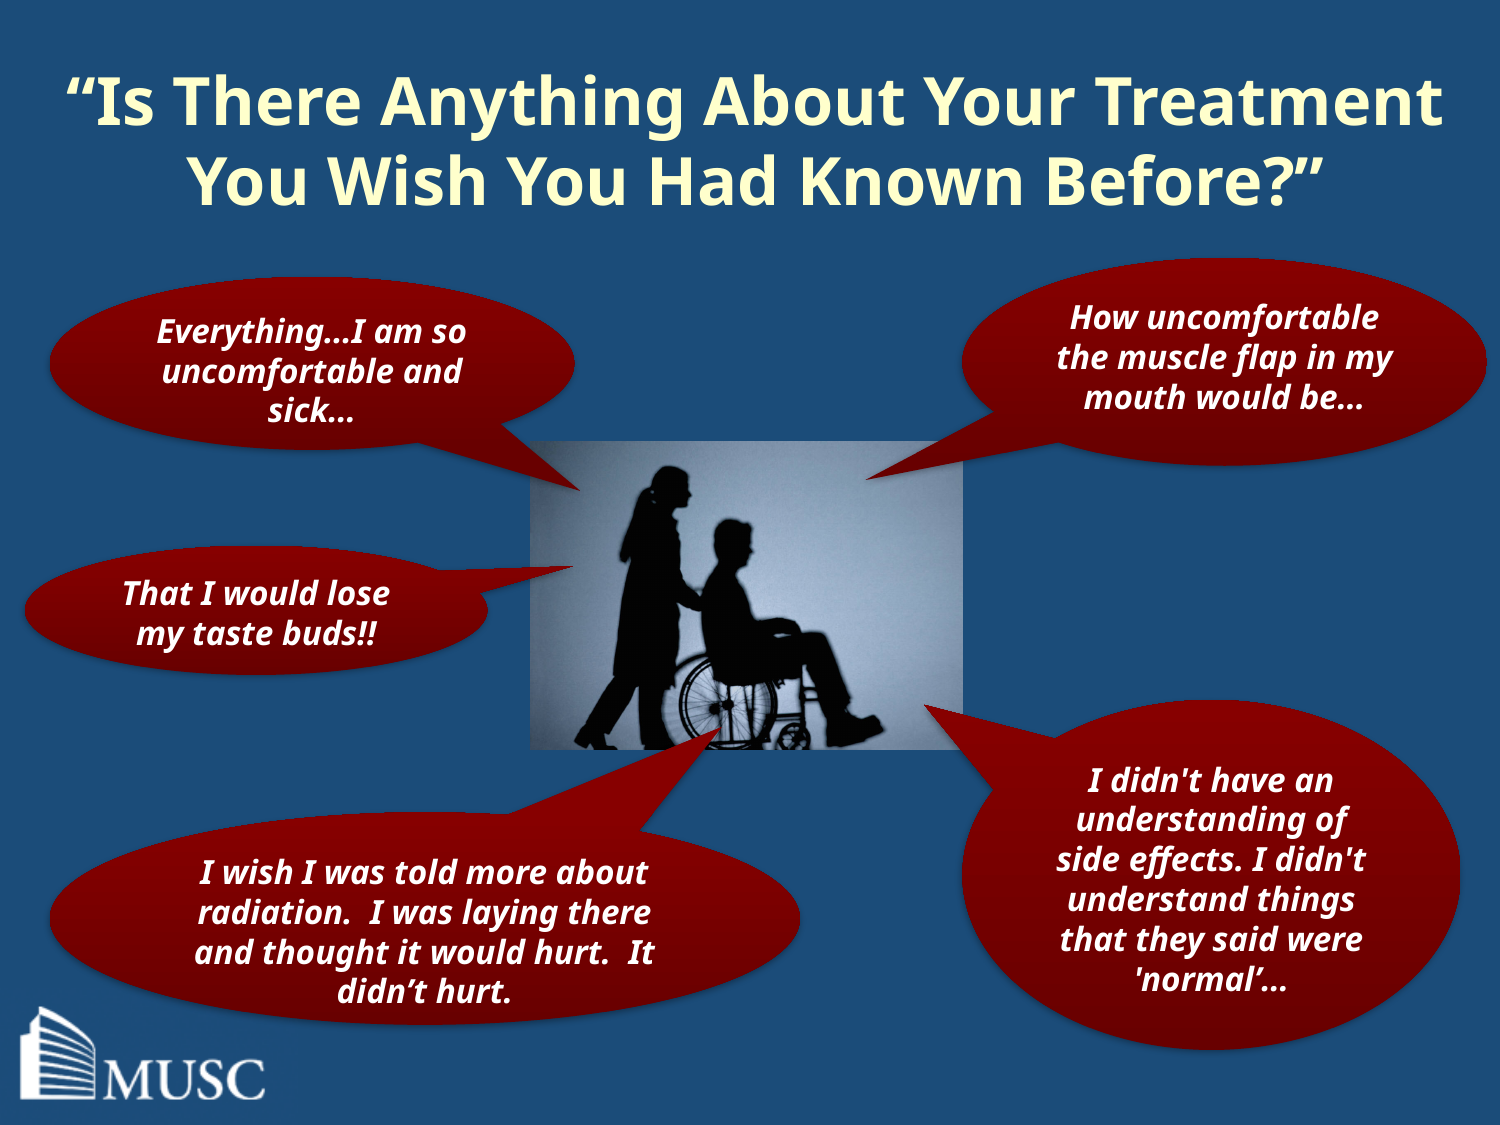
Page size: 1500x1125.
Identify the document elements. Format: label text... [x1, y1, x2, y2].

text_box Everything…I am so uncomfortable and sick… [49, 276, 575, 475]
text_box That I would lose my taste buds!! [24, 545, 524, 676]
title “Is There Anything About Your Treatment You Wish You Had Known Before?” [24, 45, 1487, 233]
text_box How uncomfortable the muscle flap in my mouth would be… [943, 258, 1487, 466]
text_box I wish I was told more about radiation. I was laying there and thought it would hurt. It didn’t hurt. [49, 759, 800, 1025]
picture [0, 988, 298, 1125]
text_box I didn't have an understanding of side effects. I didn't understand things that they said were 'normal’… [962, 699, 1461, 1051]
picture [529, 440, 963, 751]
